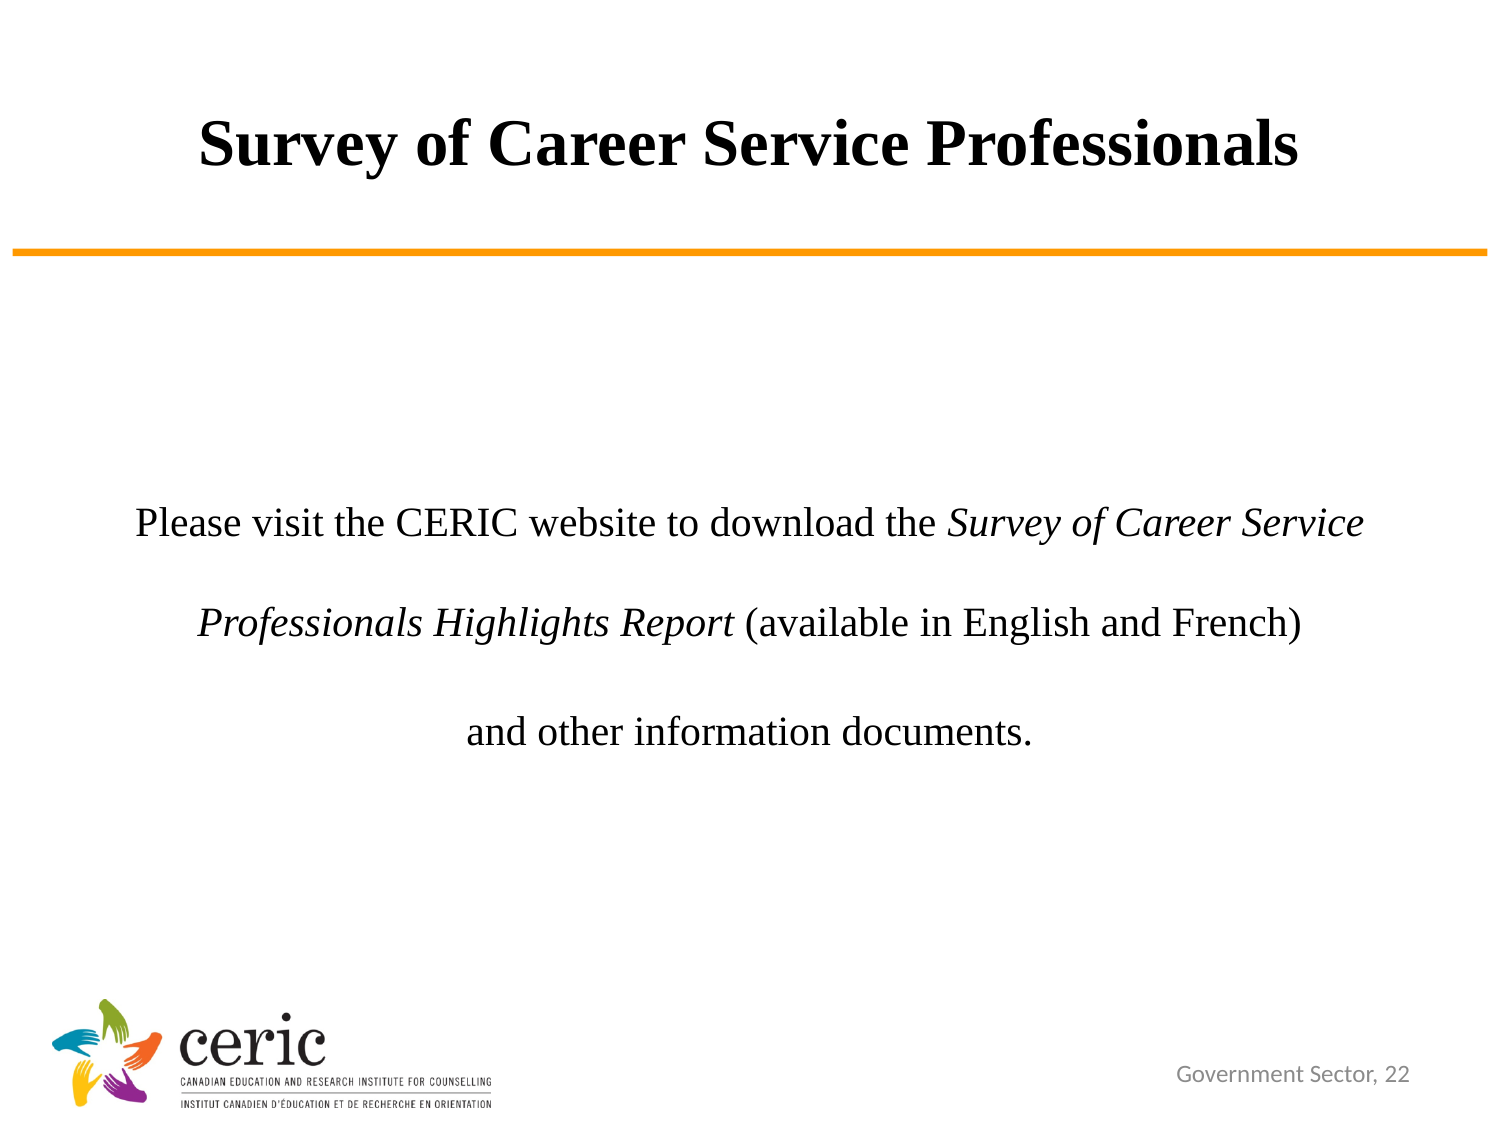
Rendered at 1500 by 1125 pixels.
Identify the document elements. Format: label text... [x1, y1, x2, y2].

picture [52, 999, 491, 1108]
title Survey of Career Service Professionals [75, 45, 1425, 233]
list Please visit the CERIC website to download the Survey of Career Service Professionals Highlights Report (available in English and French) and other information documents. [75, 262, 1425, 988]
slide_number Government Sector, 22 [1074, 1042, 1425, 1103]
